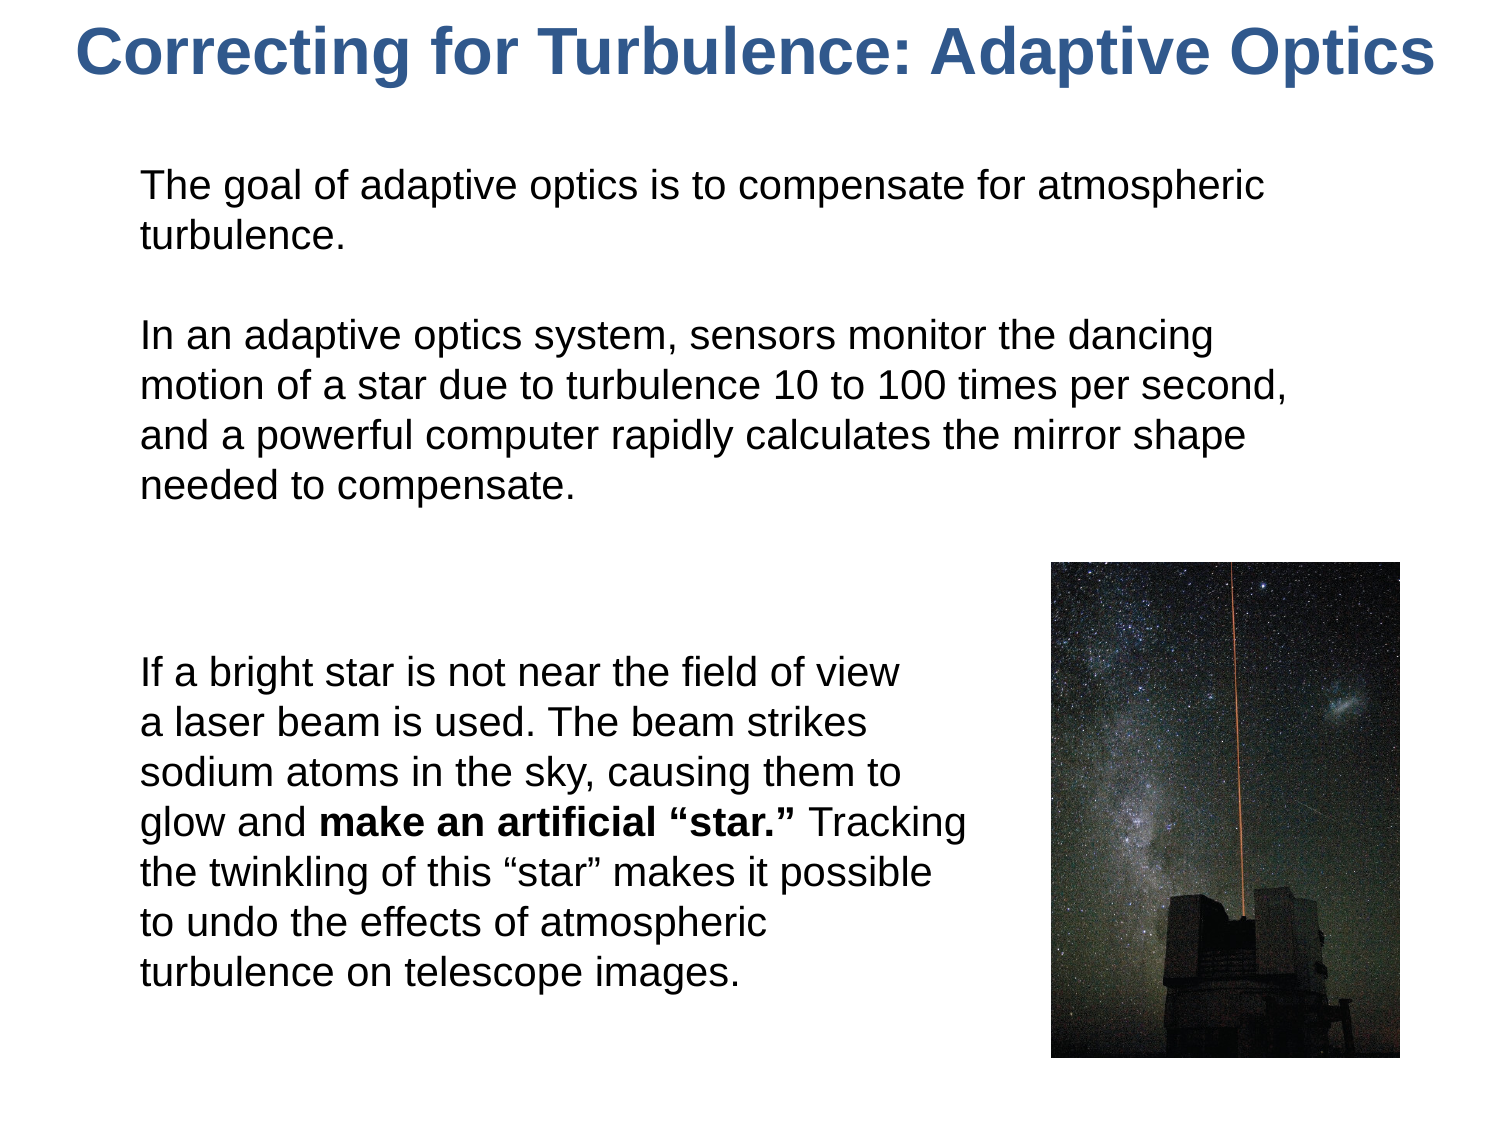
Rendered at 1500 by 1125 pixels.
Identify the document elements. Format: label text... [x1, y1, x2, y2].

title Correcting for Turbulence: Adaptive Optics [0, 0, 1500, 96]
picture [1049, 562, 1401, 1058]
text_box If a bright star is not near the field of view a laser beam is used. The beam strikes sodium atoms in the sky, causing them to glow and make an artificial “star.” Tracking the twinkling of this “star” makes it possible to undo the effects of atmospheric turbulence on telescope images. [125, 637, 988, 1003]
text_box The goal of adaptive optics is to compensate for atmospheric turbulence. In an adaptive optics system, sensors monitor the dancing motion of a star due to turbulence 10 to 100 times per second, and a powerful computer rapidly calculates the mirror shape needed to compensate. [124, 149, 1325, 515]
